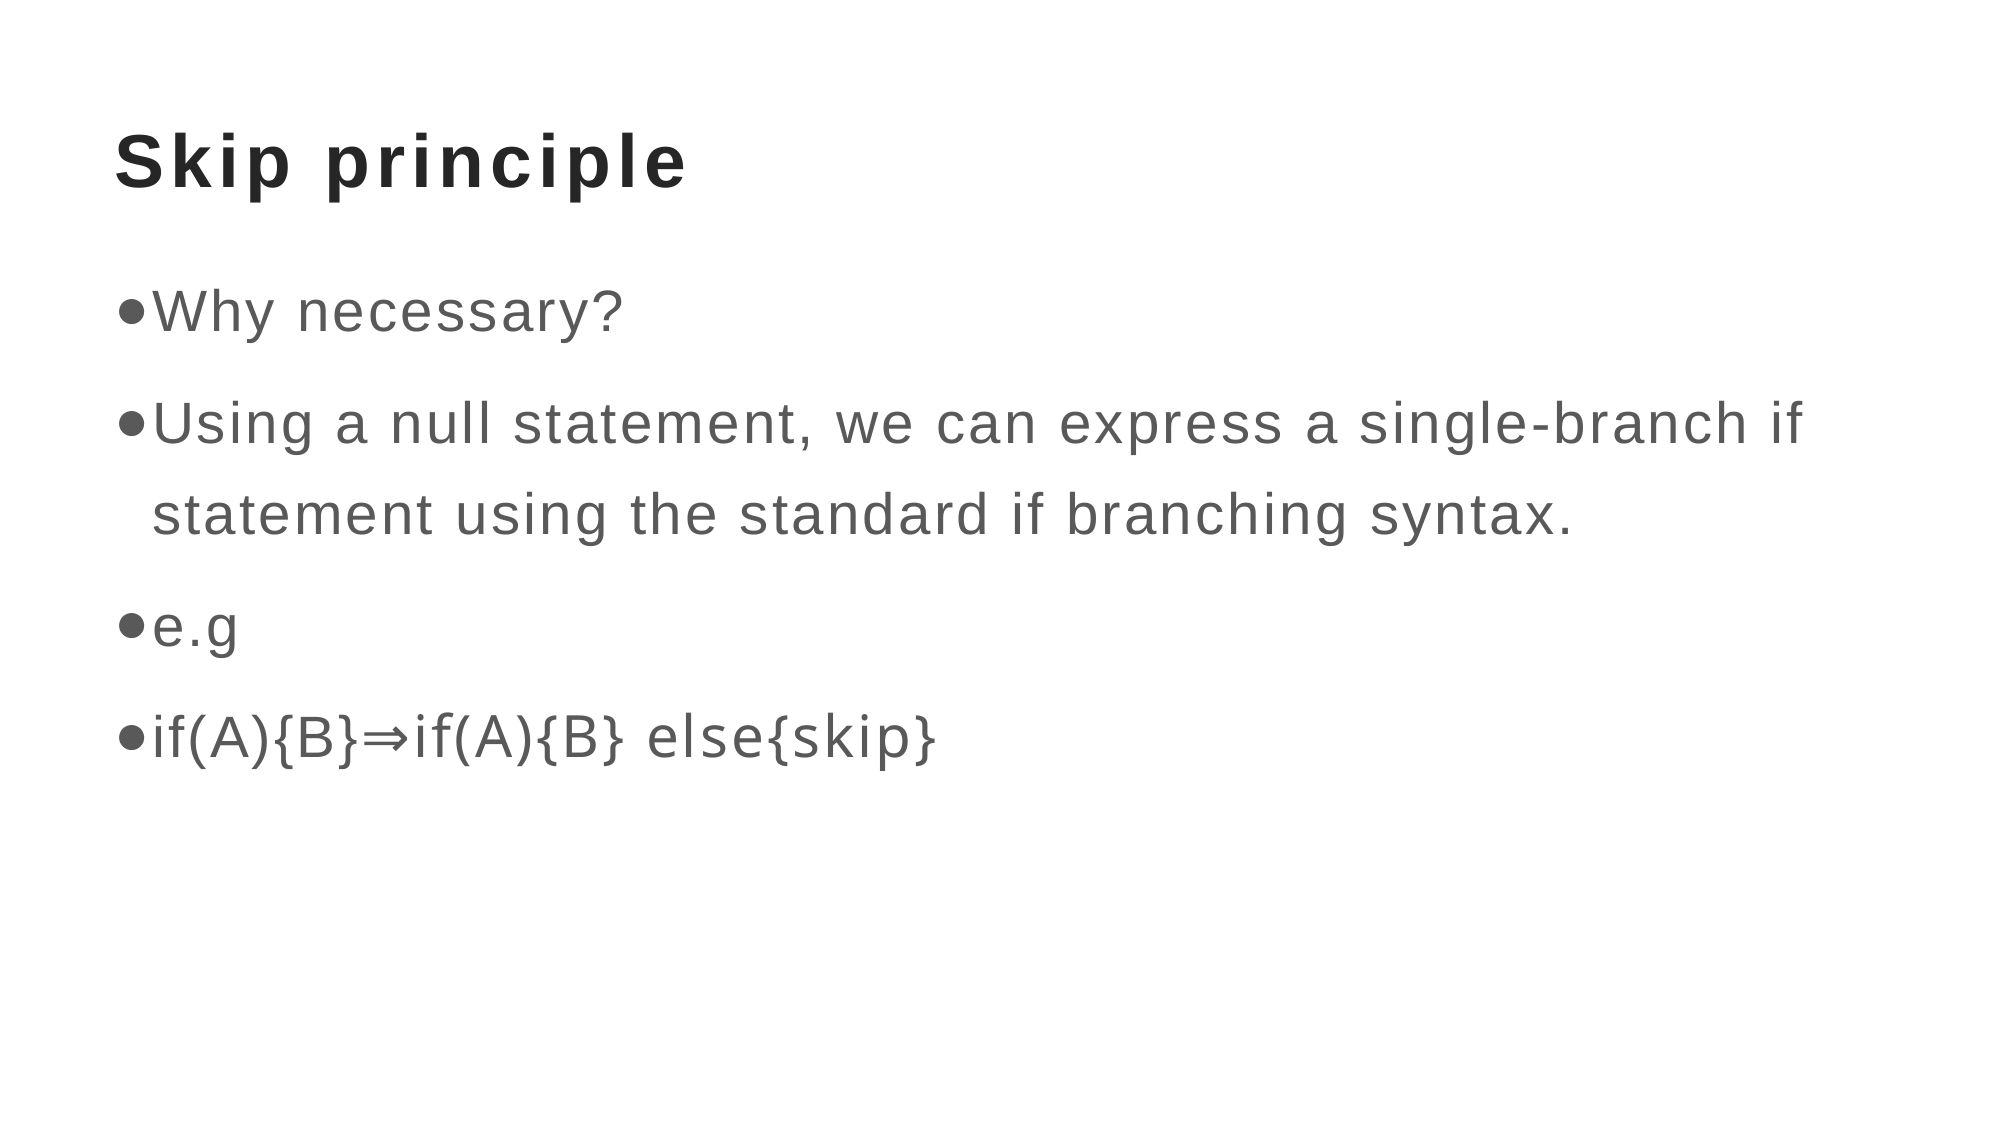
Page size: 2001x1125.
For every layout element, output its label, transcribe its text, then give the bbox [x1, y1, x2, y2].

title Skip principle [99, 99, 1900, 216]
list Why necessary? Using a null statement, we can express a single-branch if statement using the standard if branching syntax. e.g if(A){B}⇒if(A){B} else{skip} [99, 244, 1900, 1026]
